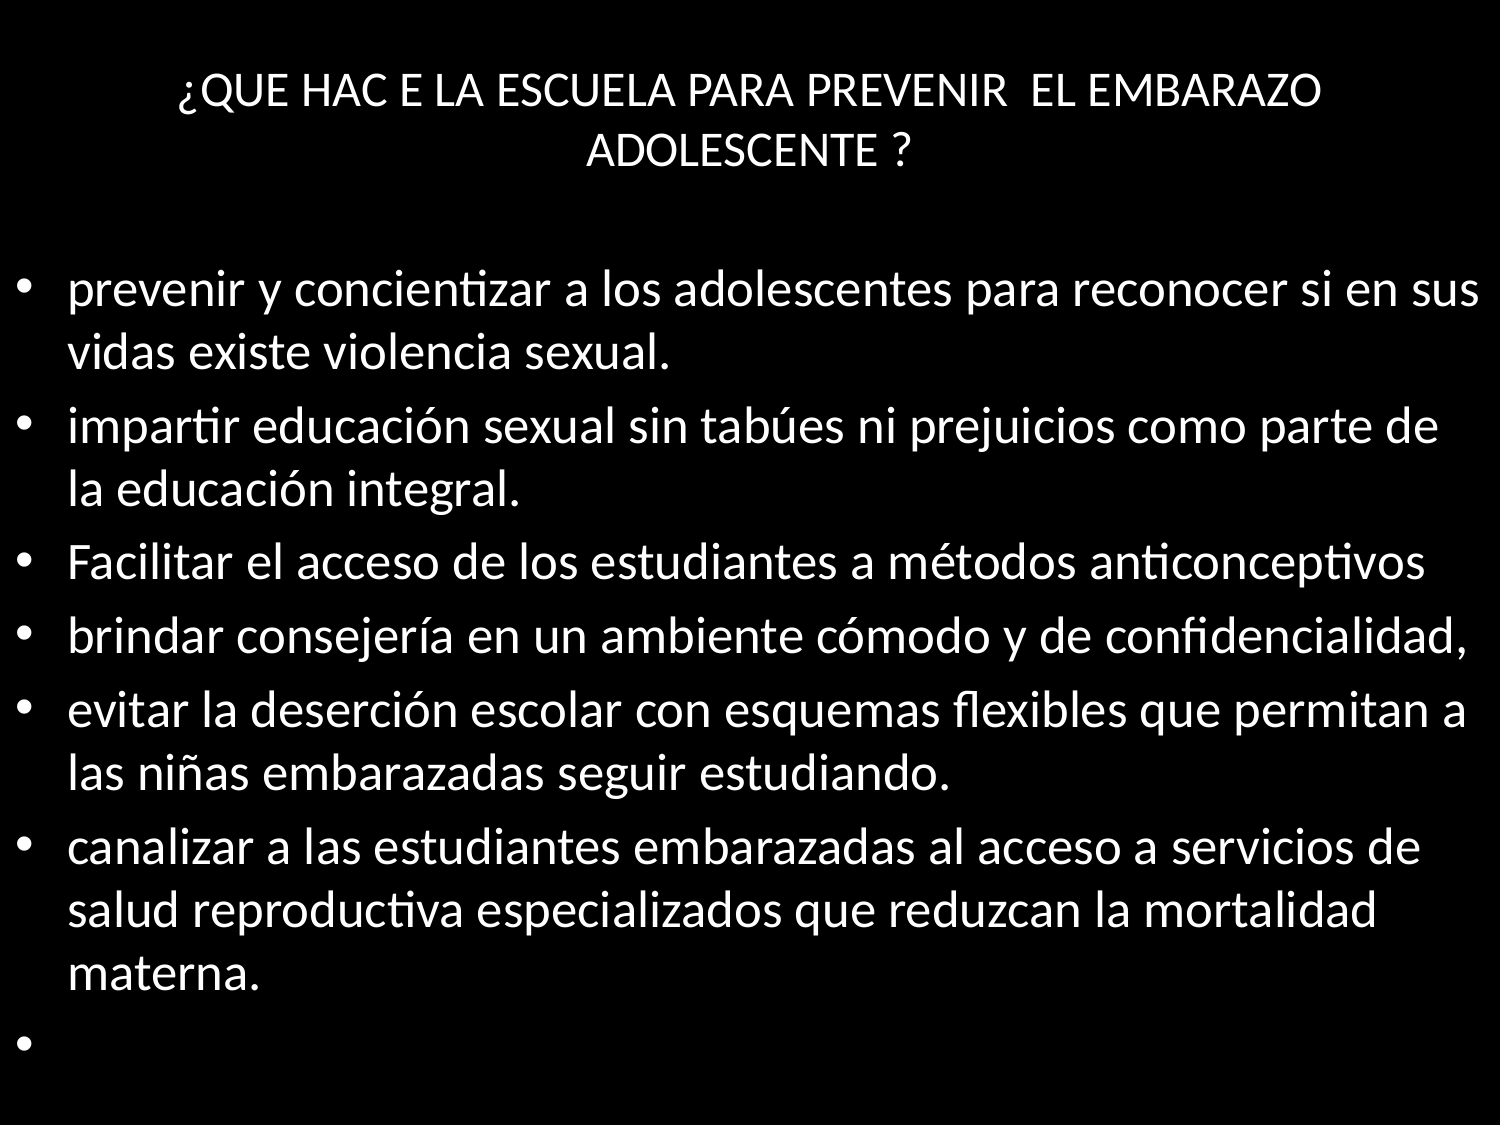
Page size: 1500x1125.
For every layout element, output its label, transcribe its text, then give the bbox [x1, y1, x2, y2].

title ¿QUE HAC E LA ESCUELA PARA PREVENIR EL EMBARAZO ADOLESCENTE ? [75, 0, 1425, 233]
list prevenir y concientizar a los adolescentes para reconocer si en sus vidas existe violencia sexual. impartir educación sexual sin tabúes ni prejuicios como parte de la educación integral. Facilitar el acceso de los estudiantes a métodos anticonceptivos brindar consejería en un ambiente cómodo y de confidencialidad, evitar la deserción escolar con esquemas flexibles que permitan a las niñas embarazadas seguir estudiando. canalizar a las estudiantes embarazadas al acceso a servicios de salud reproductiva especializados que reduzcan la mortalidad materna. [0, 246, 1500, 1125]
